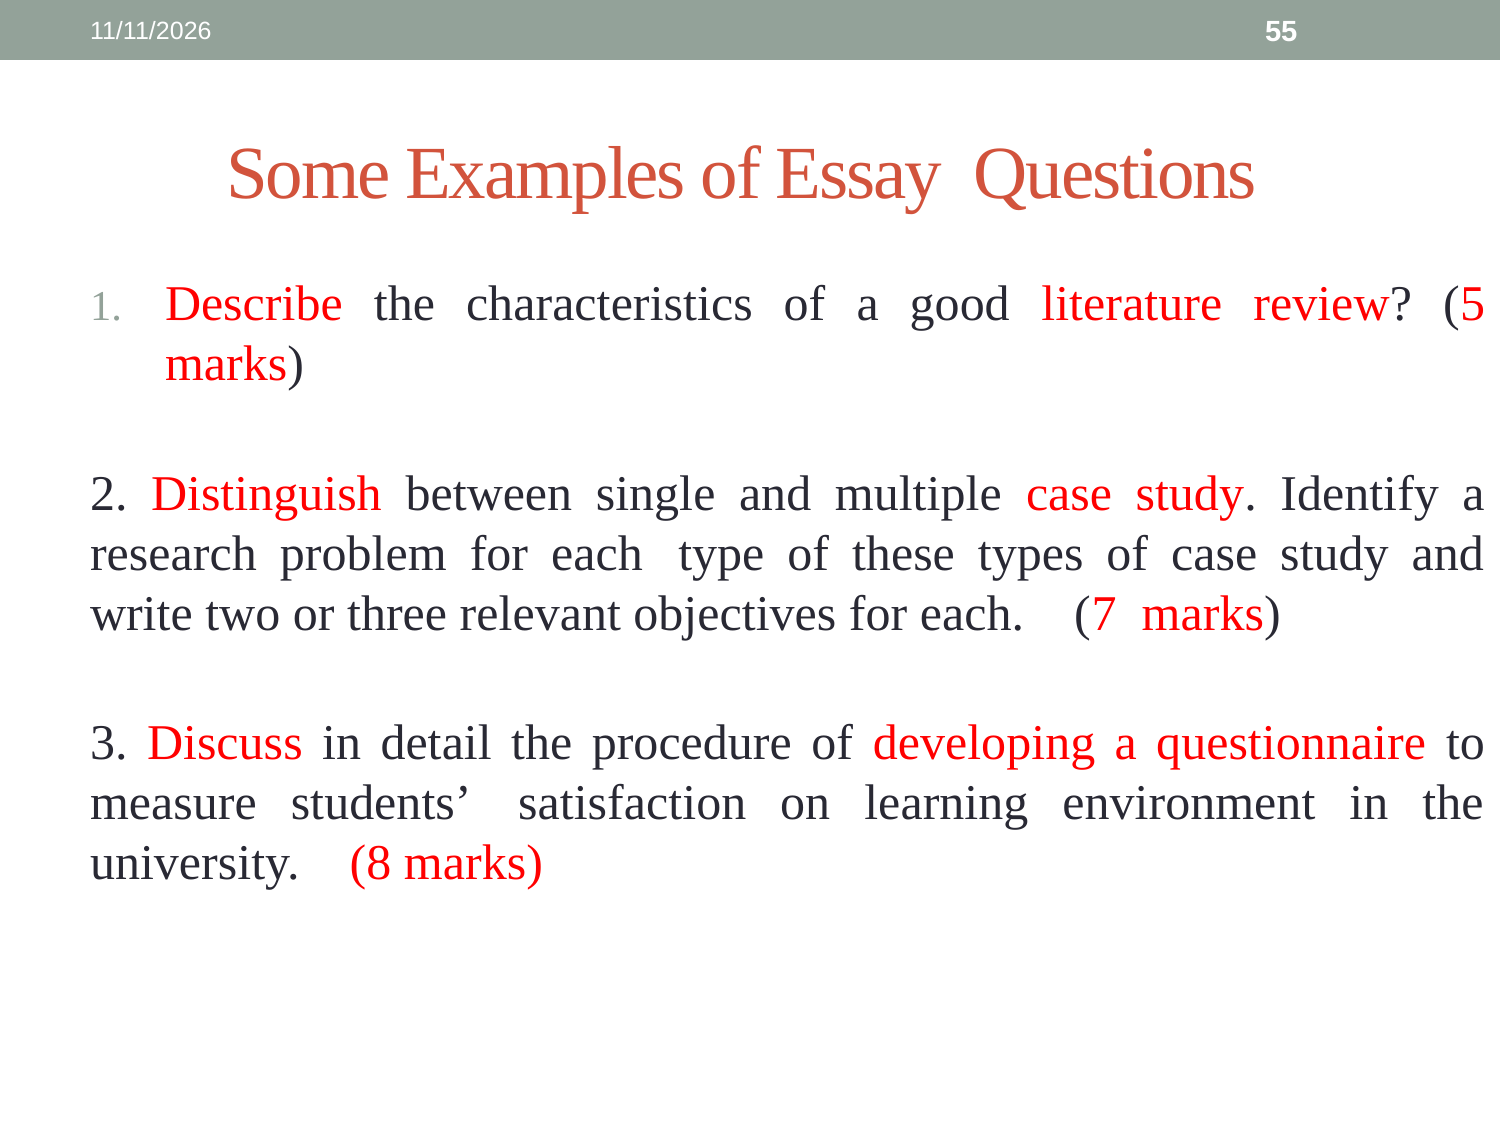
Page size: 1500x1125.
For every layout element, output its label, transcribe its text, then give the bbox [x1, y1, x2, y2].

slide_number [75, 3, 550, 57]
title Some Examples of Essay Questions [75, 87, 1425, 250]
slide_number 55 [1250, 3, 1425, 57]
list Describe the characteristics of a good literature review? (5 marks) 2. Distinguish between single and multiple case study. Identify a research problem for each type of these types of case study and write two or three relevant objectives for each. (7 marks) 3. Discuss in detail the procedure of developing a questionnaire to measure students’ satisfaction on learning environment in the university. (8 marks) [75, 262, 1500, 1063]
